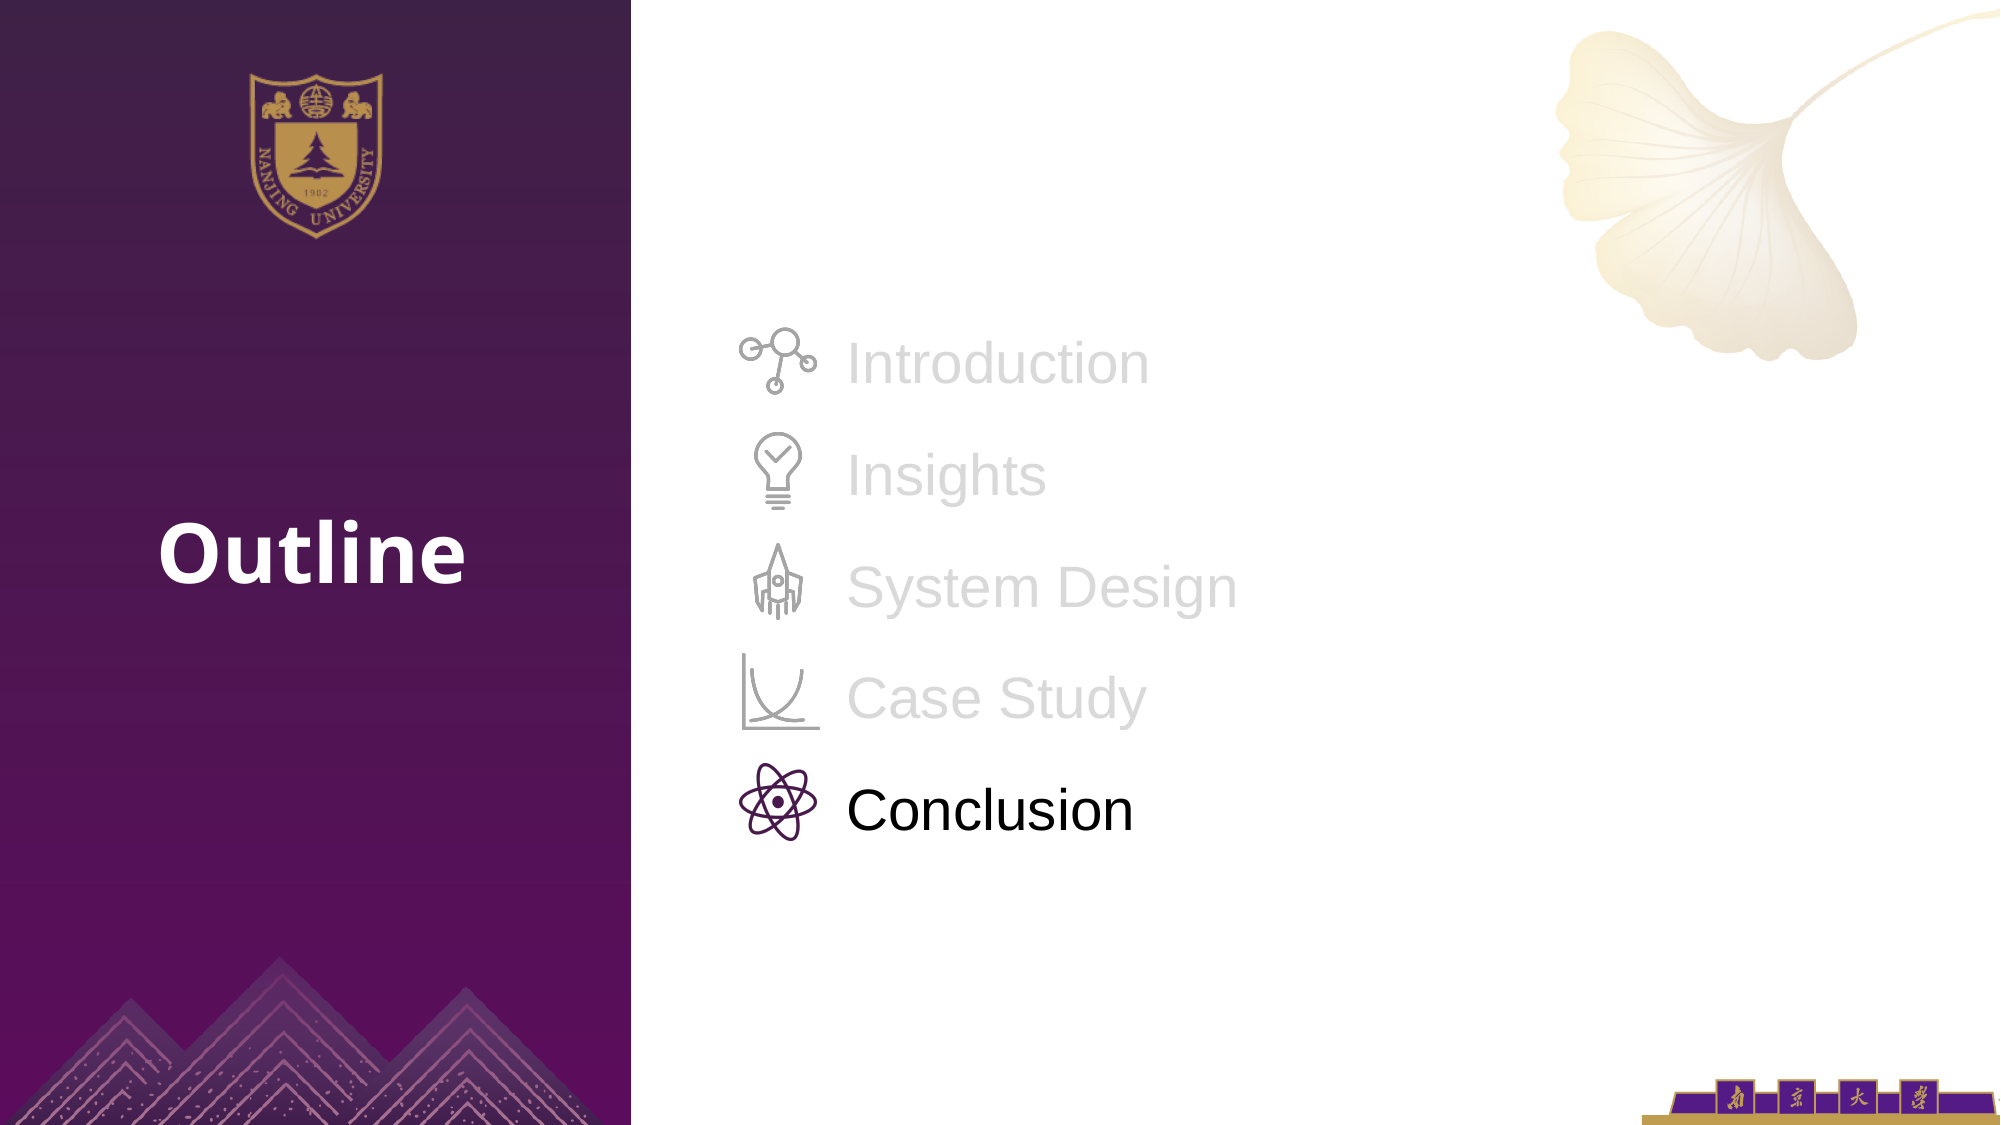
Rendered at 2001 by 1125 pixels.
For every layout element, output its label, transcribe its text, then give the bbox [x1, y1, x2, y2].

title Outline [82, 299, 543, 815]
picture [223, 56, 402, 255]
text_box Introduction Insights System Design Case Study Conclusion [831, 133, 1561, 1014]
picture [1641, 850, 2000, 1125]
picture [1495, 0, 2001, 421]
picture [739, 763, 817, 841]
picture [742, 653, 820, 731]
picture [739, 542, 817, 620]
picture [739, 322, 817, 400]
picture [0, 881, 697, 1125]
picture [739, 432, 817, 510]
